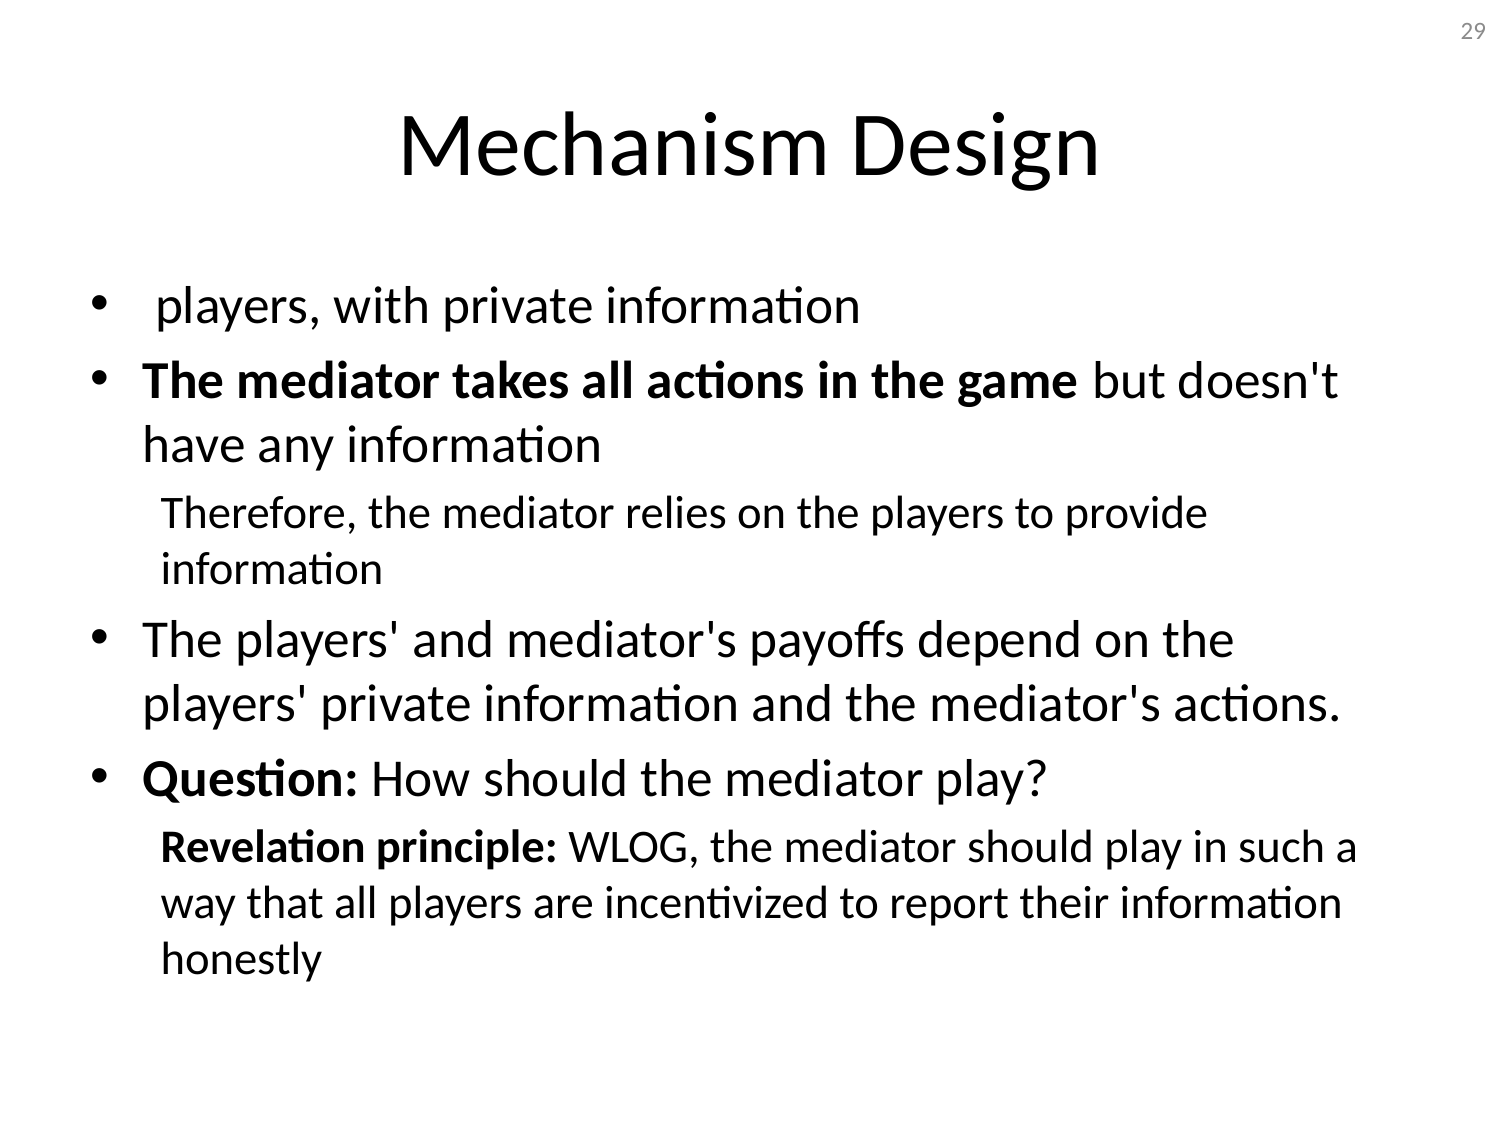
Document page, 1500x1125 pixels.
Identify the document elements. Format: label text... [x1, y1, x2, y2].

slide_number 29 [1151, 0, 1500, 60]
title Mechanism Design [75, 45, 1425, 233]
